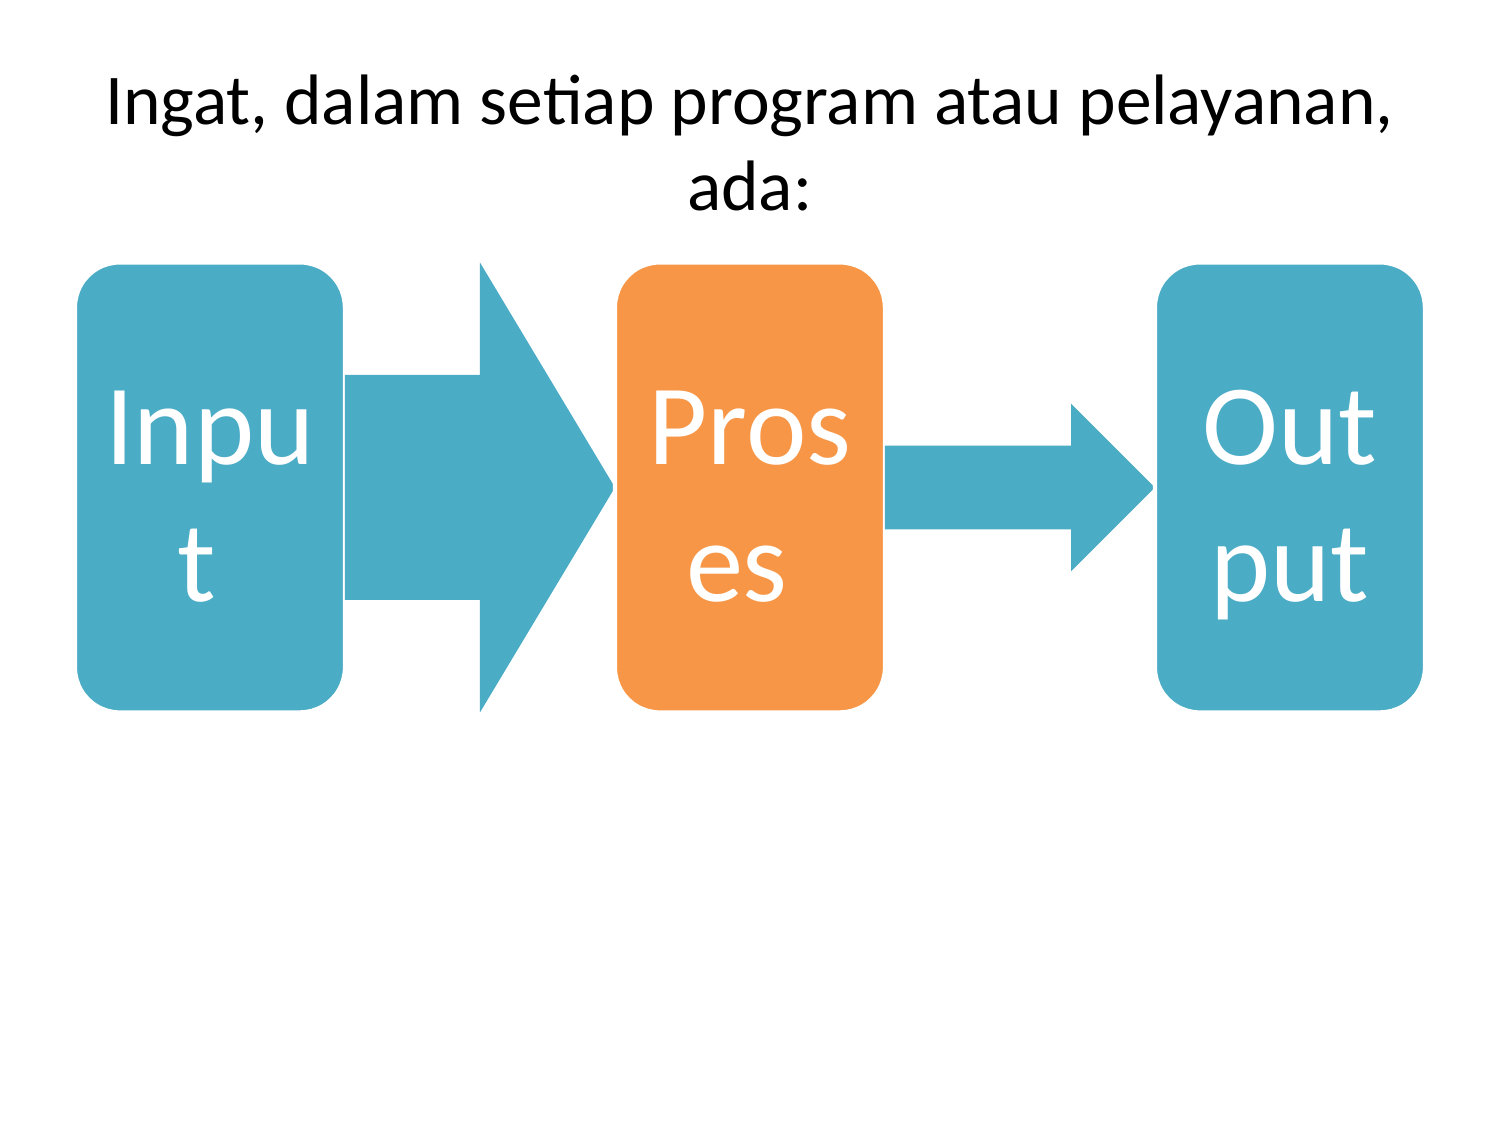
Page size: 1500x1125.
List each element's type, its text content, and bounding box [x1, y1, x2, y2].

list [74, 262, 1426, 713]
title Ingat, dalam setiap program atau pelayanan, ada: [75, 45, 1425, 233]
